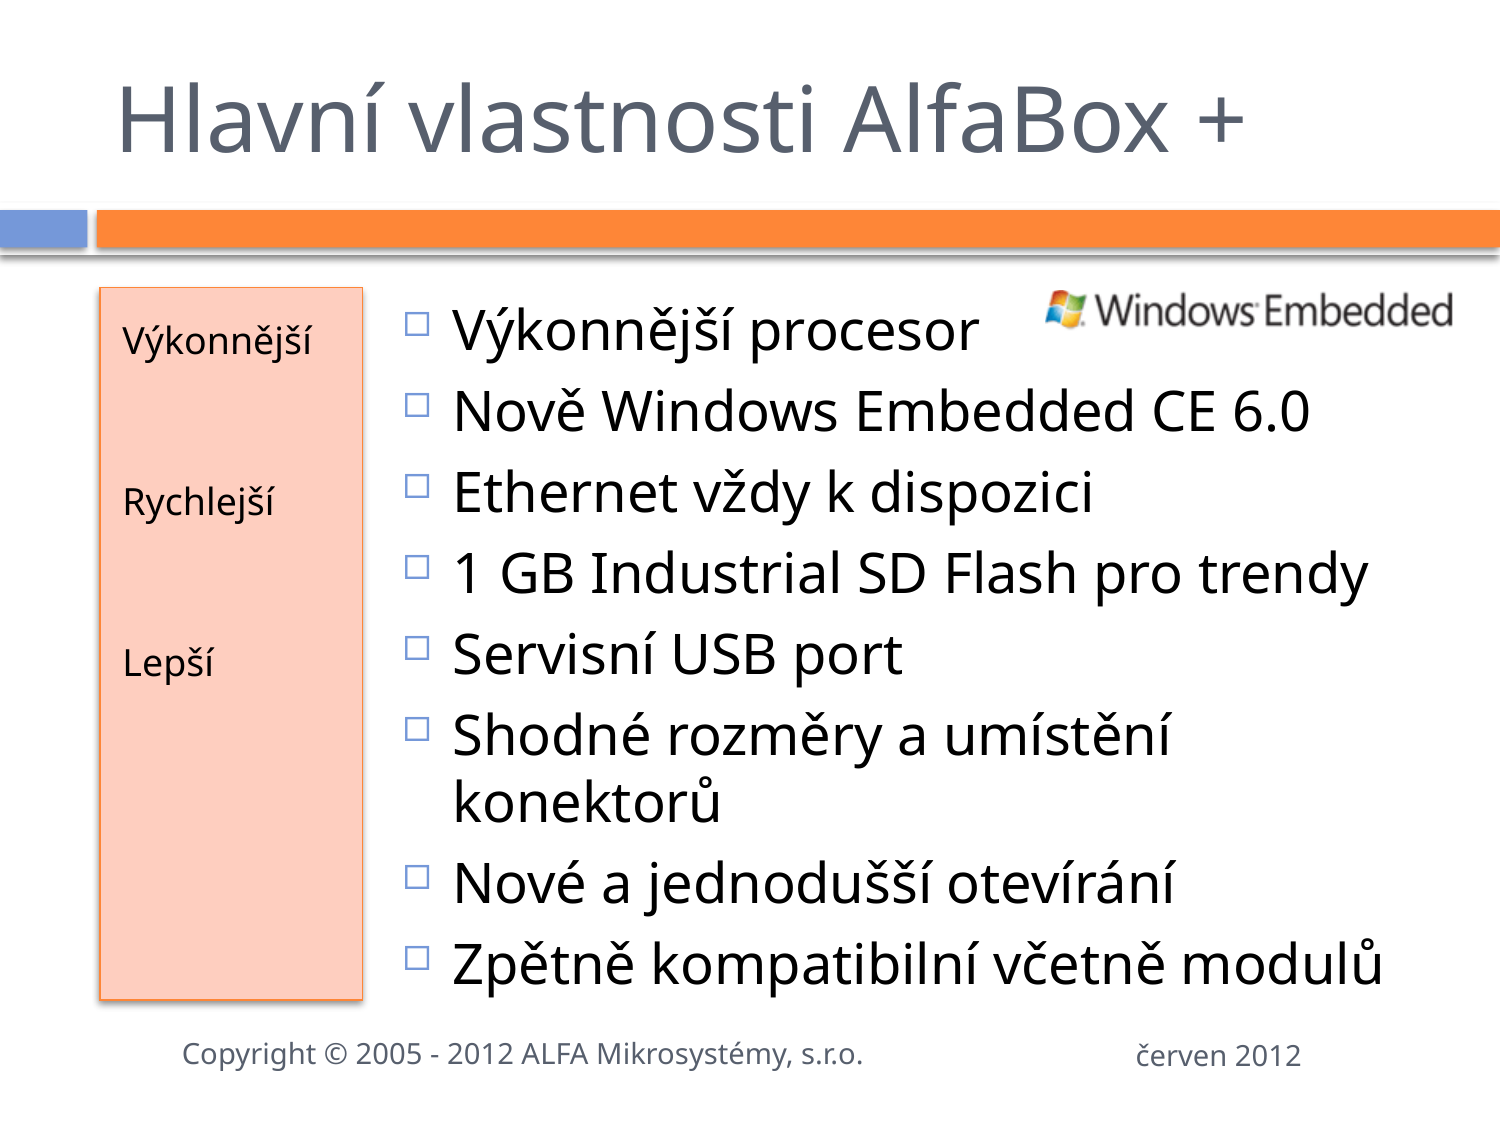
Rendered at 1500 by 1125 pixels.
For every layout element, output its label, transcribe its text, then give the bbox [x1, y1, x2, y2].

slide_number červen 2012 [999, 1025, 1438, 1085]
list Výkonnější procesor Nově Windows Embedded CE 6.0 Ethernet vždy k dispozici 1 GB Industrial SD Flash pro trendy Servisní USB port Shodné rozměry a umístění konektorů Nové a jednodušší otevírání Zpětně kompatibilní včetně modulů [387, 287, 1438, 1013]
title Hlavní vlastnosti AlfaBox + [99, 44, 1425, 188]
footer Copyright © 2005 - 2012 ALFA Mikrosystémy, s.r.o. [99, 1024, 879, 1085]
list Výkonnější Rychlejší Lepší [99, 287, 363, 1001]
picture [1044, 290, 1454, 332]
